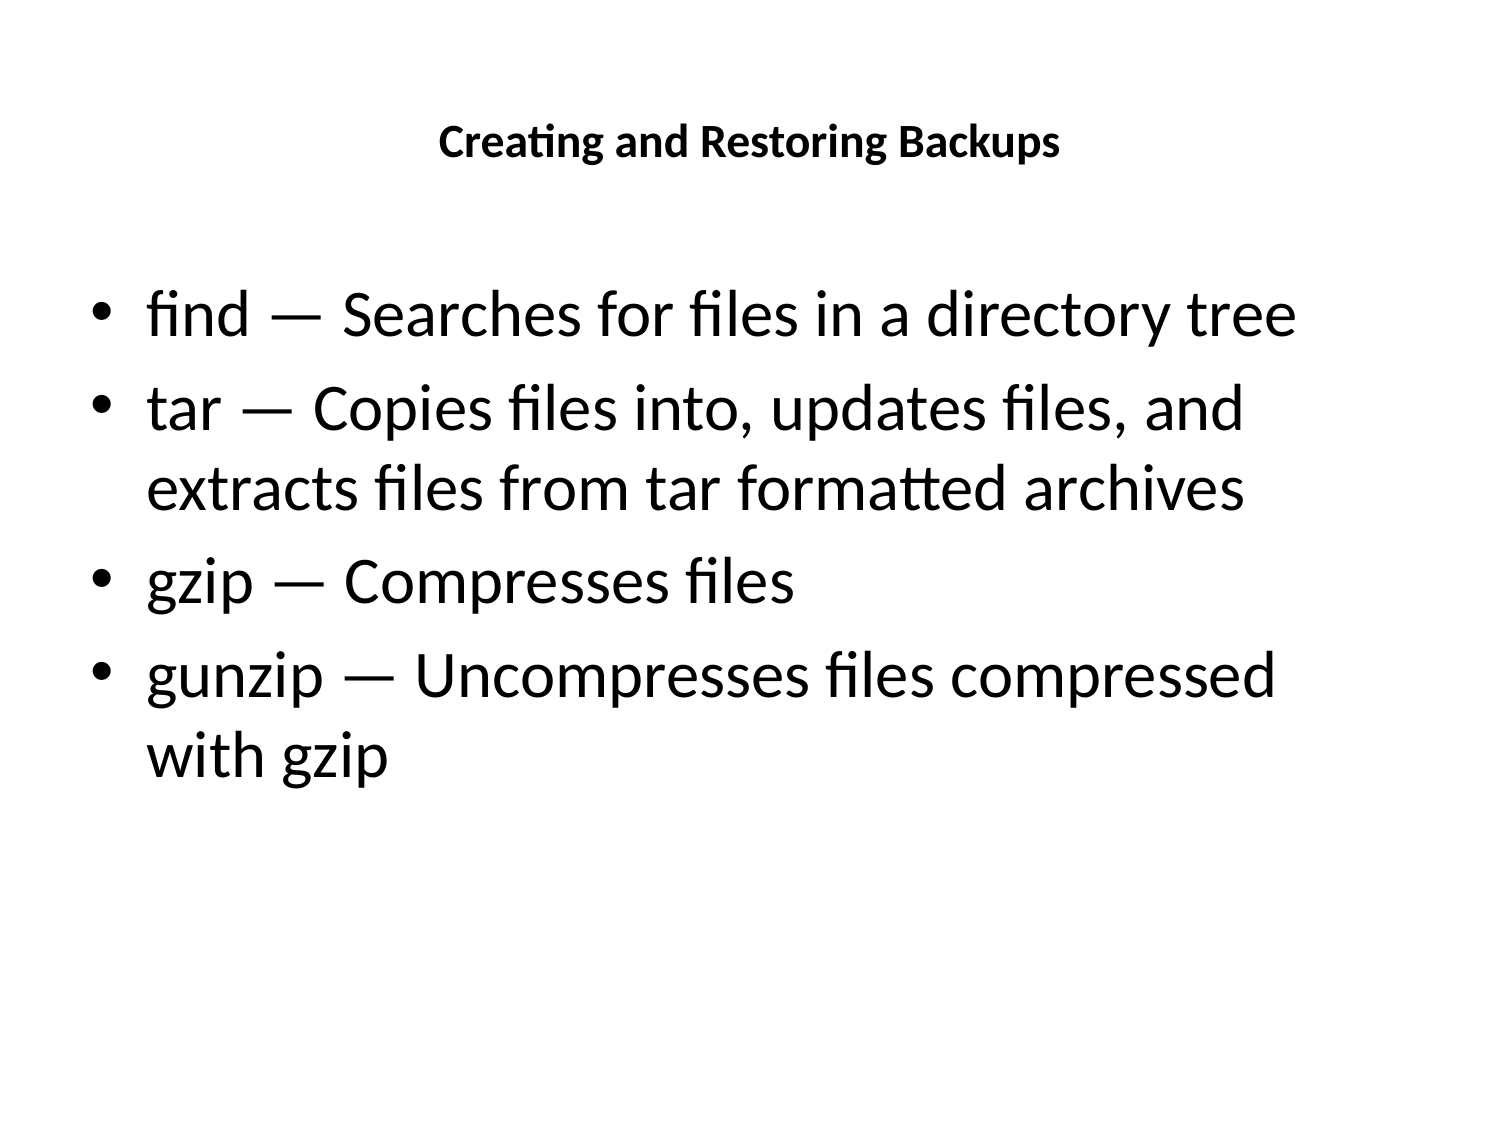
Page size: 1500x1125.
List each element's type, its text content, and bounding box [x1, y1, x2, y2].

list find — Searches for files in a directory tree tar — Copies files into, updates files, and extracts files from tar formatted archives gzip — Compresses files gunzip — Uncompresses files compressed with gzip [75, 262, 1425, 1005]
title Creating and Restoring Backups [75, 45, 1425, 233]
